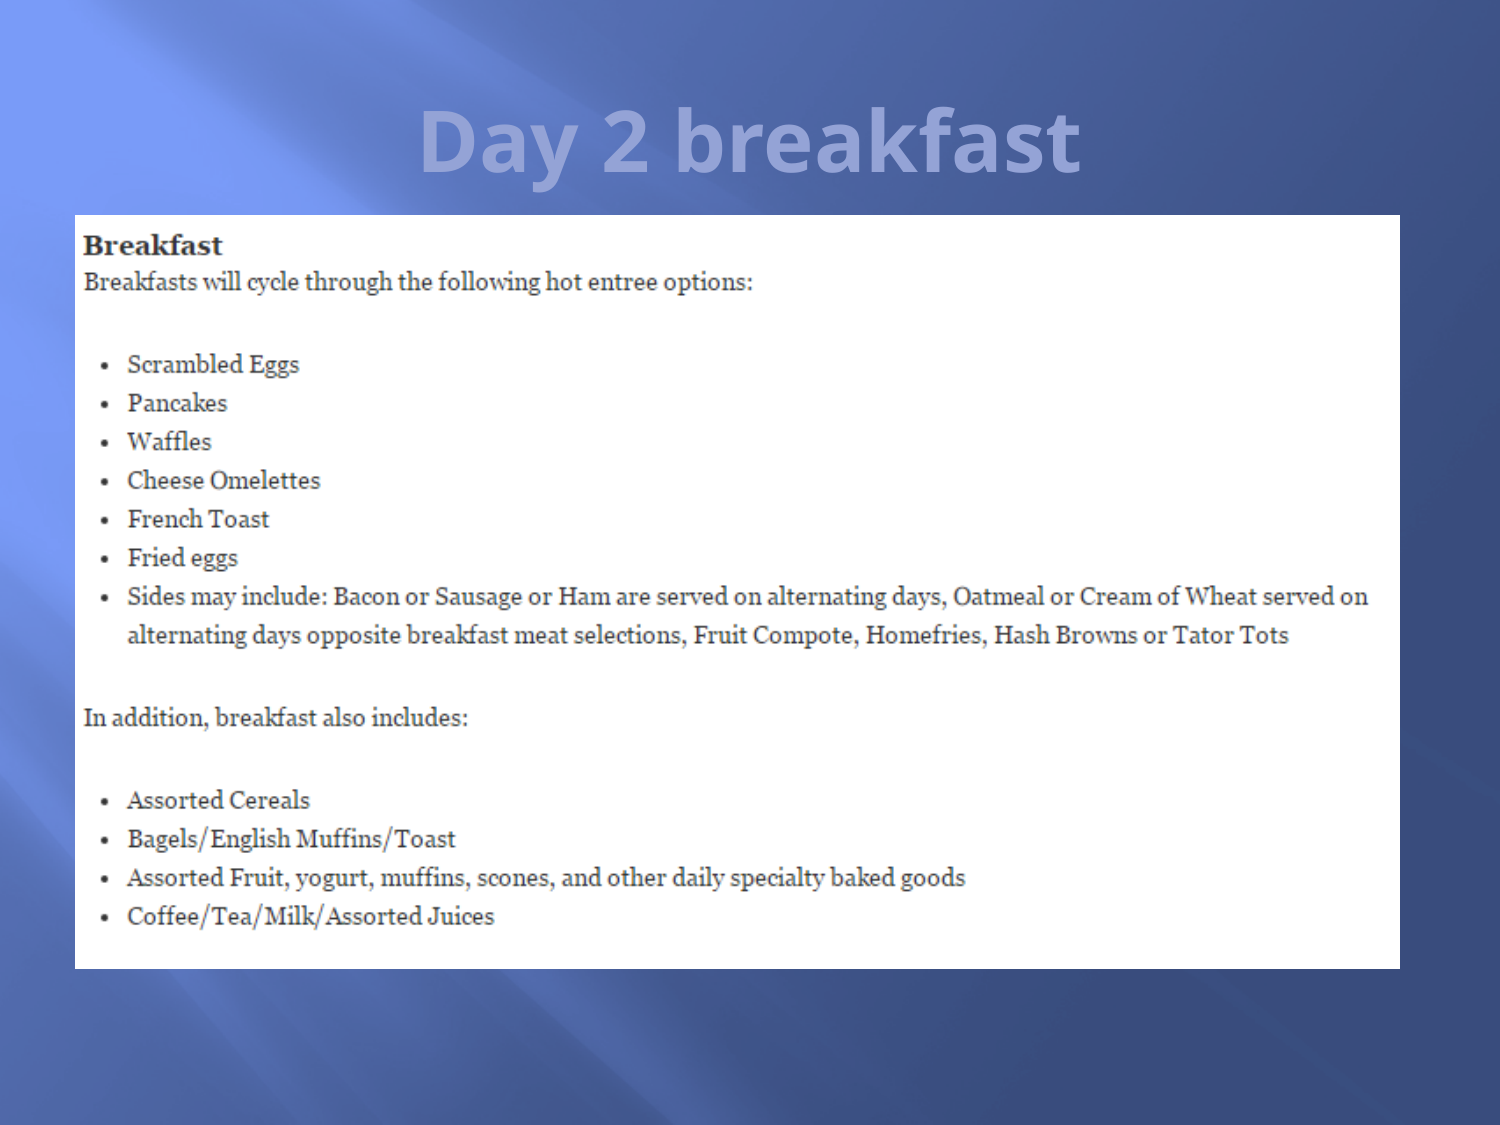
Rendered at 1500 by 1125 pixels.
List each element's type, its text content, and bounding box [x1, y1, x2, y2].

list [75, 214, 1401, 970]
title Day 2 breakfast [75, 45, 1425, 233]
picture [0, 0, 1500, 1125]
